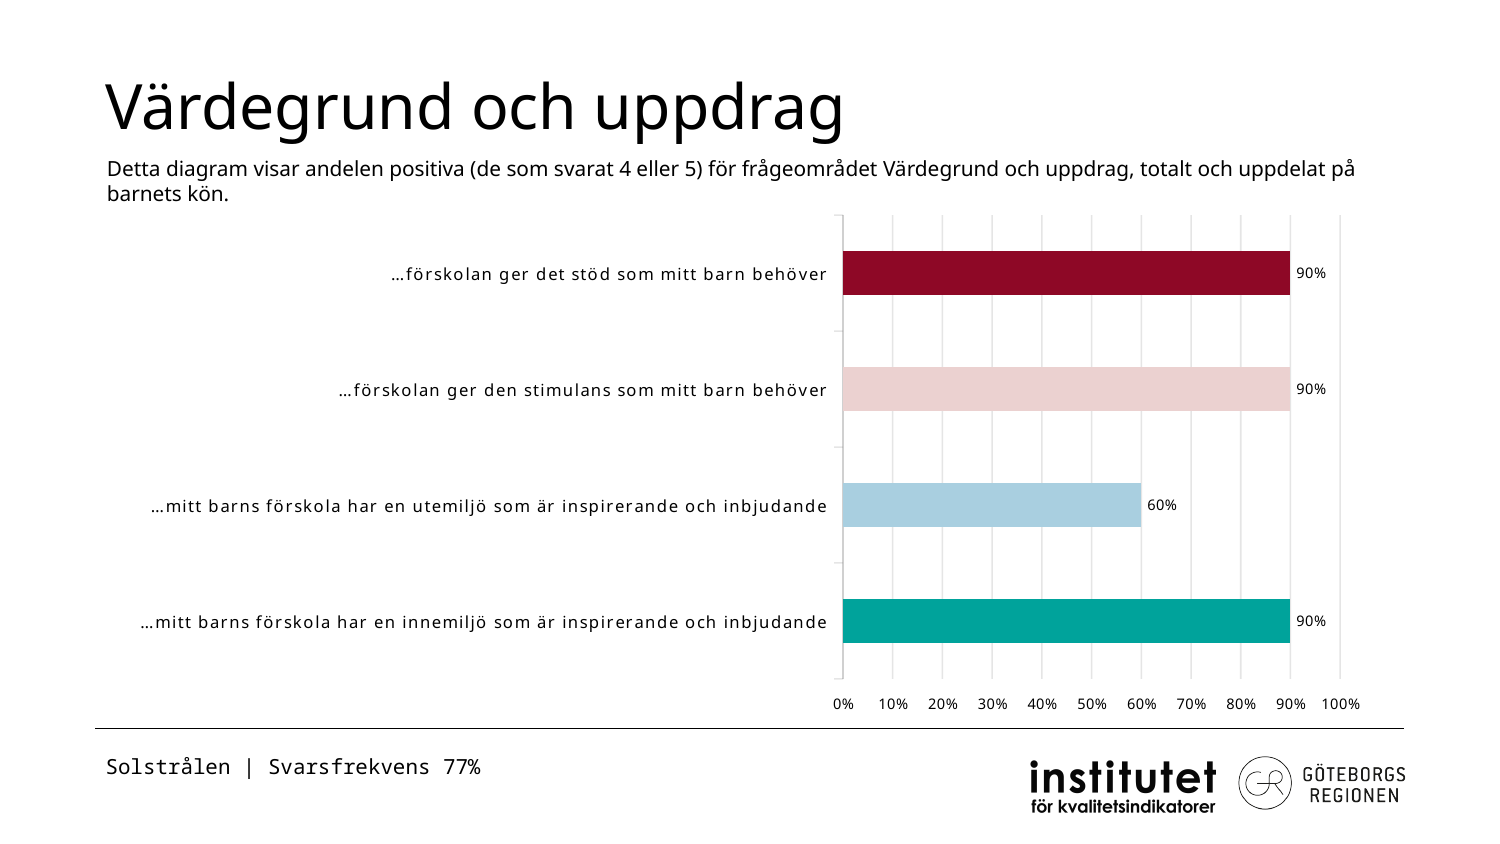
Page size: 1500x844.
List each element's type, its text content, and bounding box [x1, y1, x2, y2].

text_box Detta diagram visar andelen positiva (de som svarat 4 eller 5) för frågeområdet Värdegrund och uppdrag, totalt och uppdelat på barnets kön. [92, 148, 1409, 213]
text_box Solstrålen | Svarsfrekvens 77% [90, 746, 986, 787]
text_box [114, 204, 1385, 725]
title Värdegrund och uppdrag [90, 59, 1412, 149]
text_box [118, 667, 1382, 753]
picture [1029, 753, 1218, 818]
